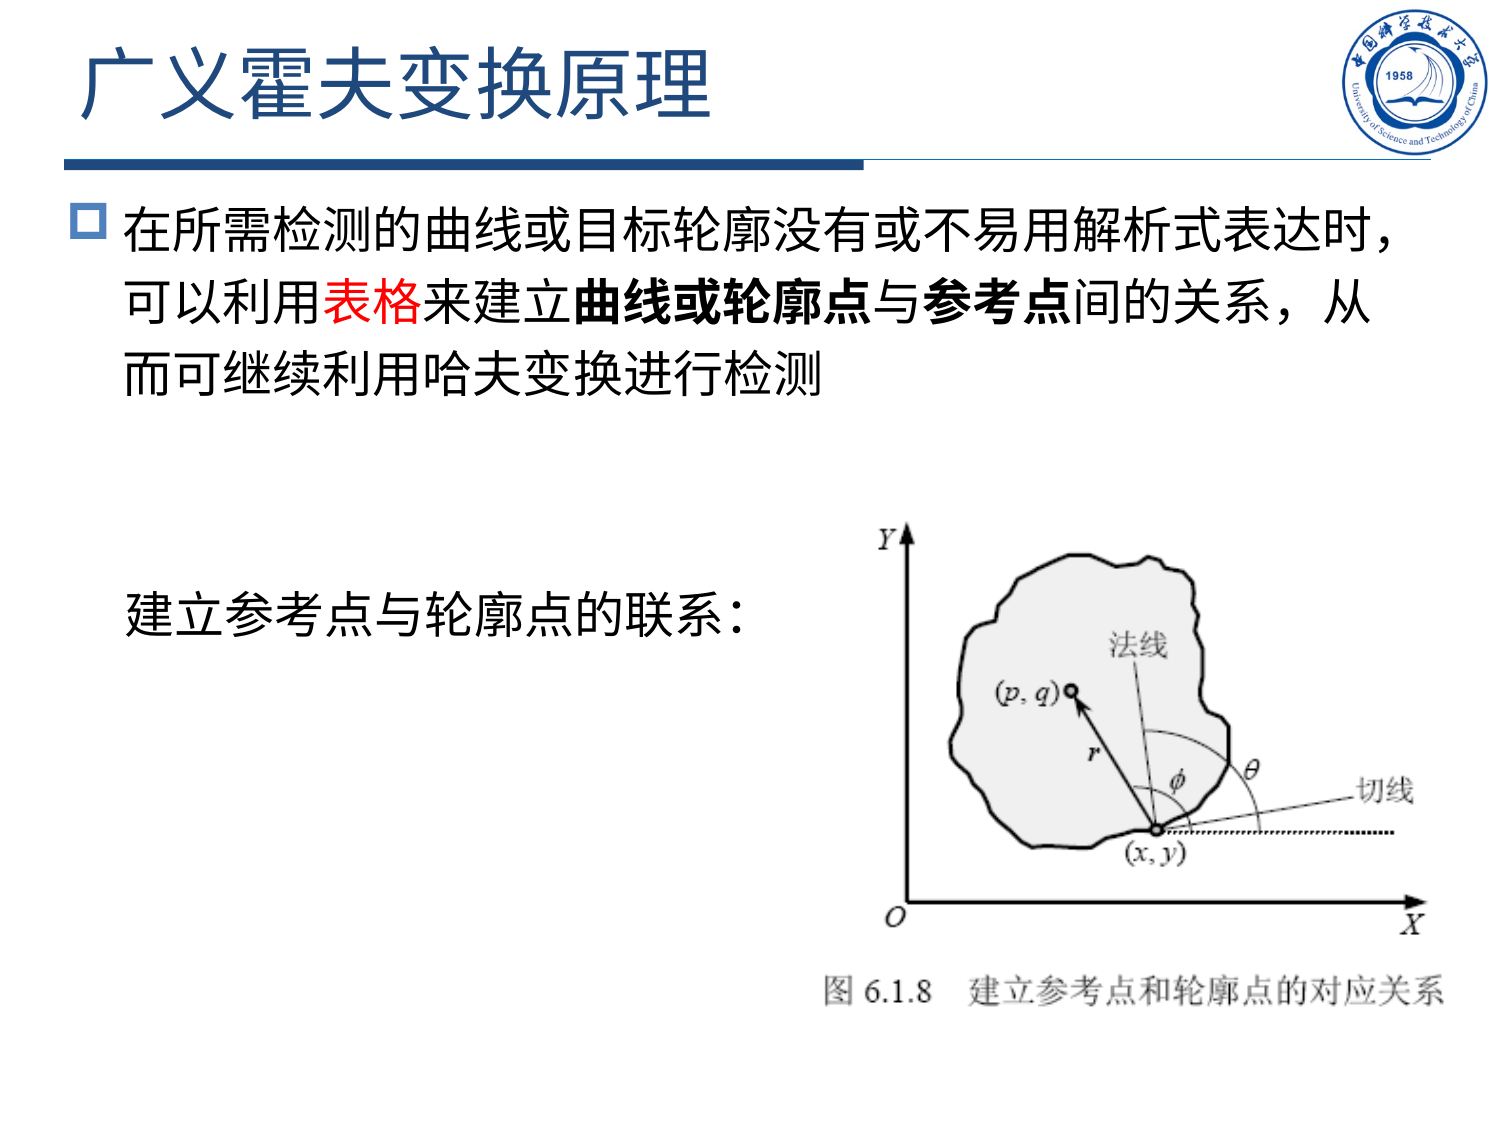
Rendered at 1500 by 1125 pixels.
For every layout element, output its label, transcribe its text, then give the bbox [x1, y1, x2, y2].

text_box 建立参考点与轮廓点的联系： [109, 575, 777, 711]
text_box 在所需检测的曲线或目标轮廓没有或不易用解析式表达时，可以利用表格来建立曲线或轮廓点与参考点间的关系，从而可继续利用哈夫变换进行检测 [51, 178, 1394, 559]
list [782, 518, 1459, 1016]
title 广义霍夫变换原理 [64, 19, 1407, 145]
picture [1332, 1, 1493, 156]
